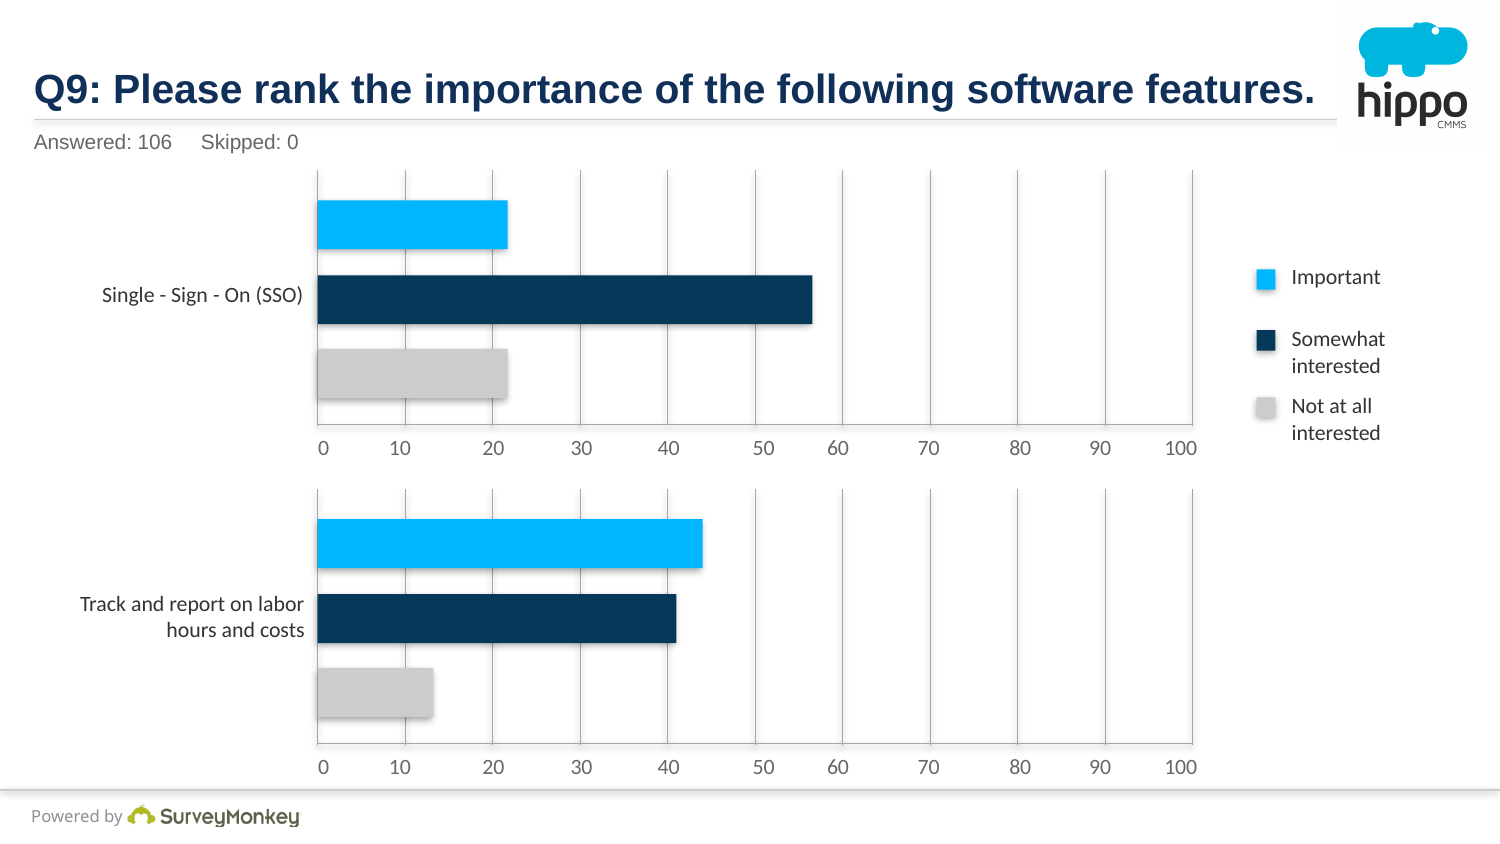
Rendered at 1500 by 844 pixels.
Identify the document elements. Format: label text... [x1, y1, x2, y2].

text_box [10, 169, 1219, 468]
text_box Not at all interested [1276, 384, 1451, 452]
text_box [1256, 329, 1276, 351]
text_box Somewhat interested [1276, 317, 1451, 384]
title Q9: Please rank the importance of the following software features. [18, 54, 1369, 119]
text_box [1256, 269, 1276, 290]
text_box [1256, 396, 1276, 418]
picture [1337, 0, 1489, 151]
list Answered: 106 Skipped: 0 [18, 120, 894, 162]
text_box Important [1276, 255, 1451, 297]
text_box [10, 488, 1219, 787]
